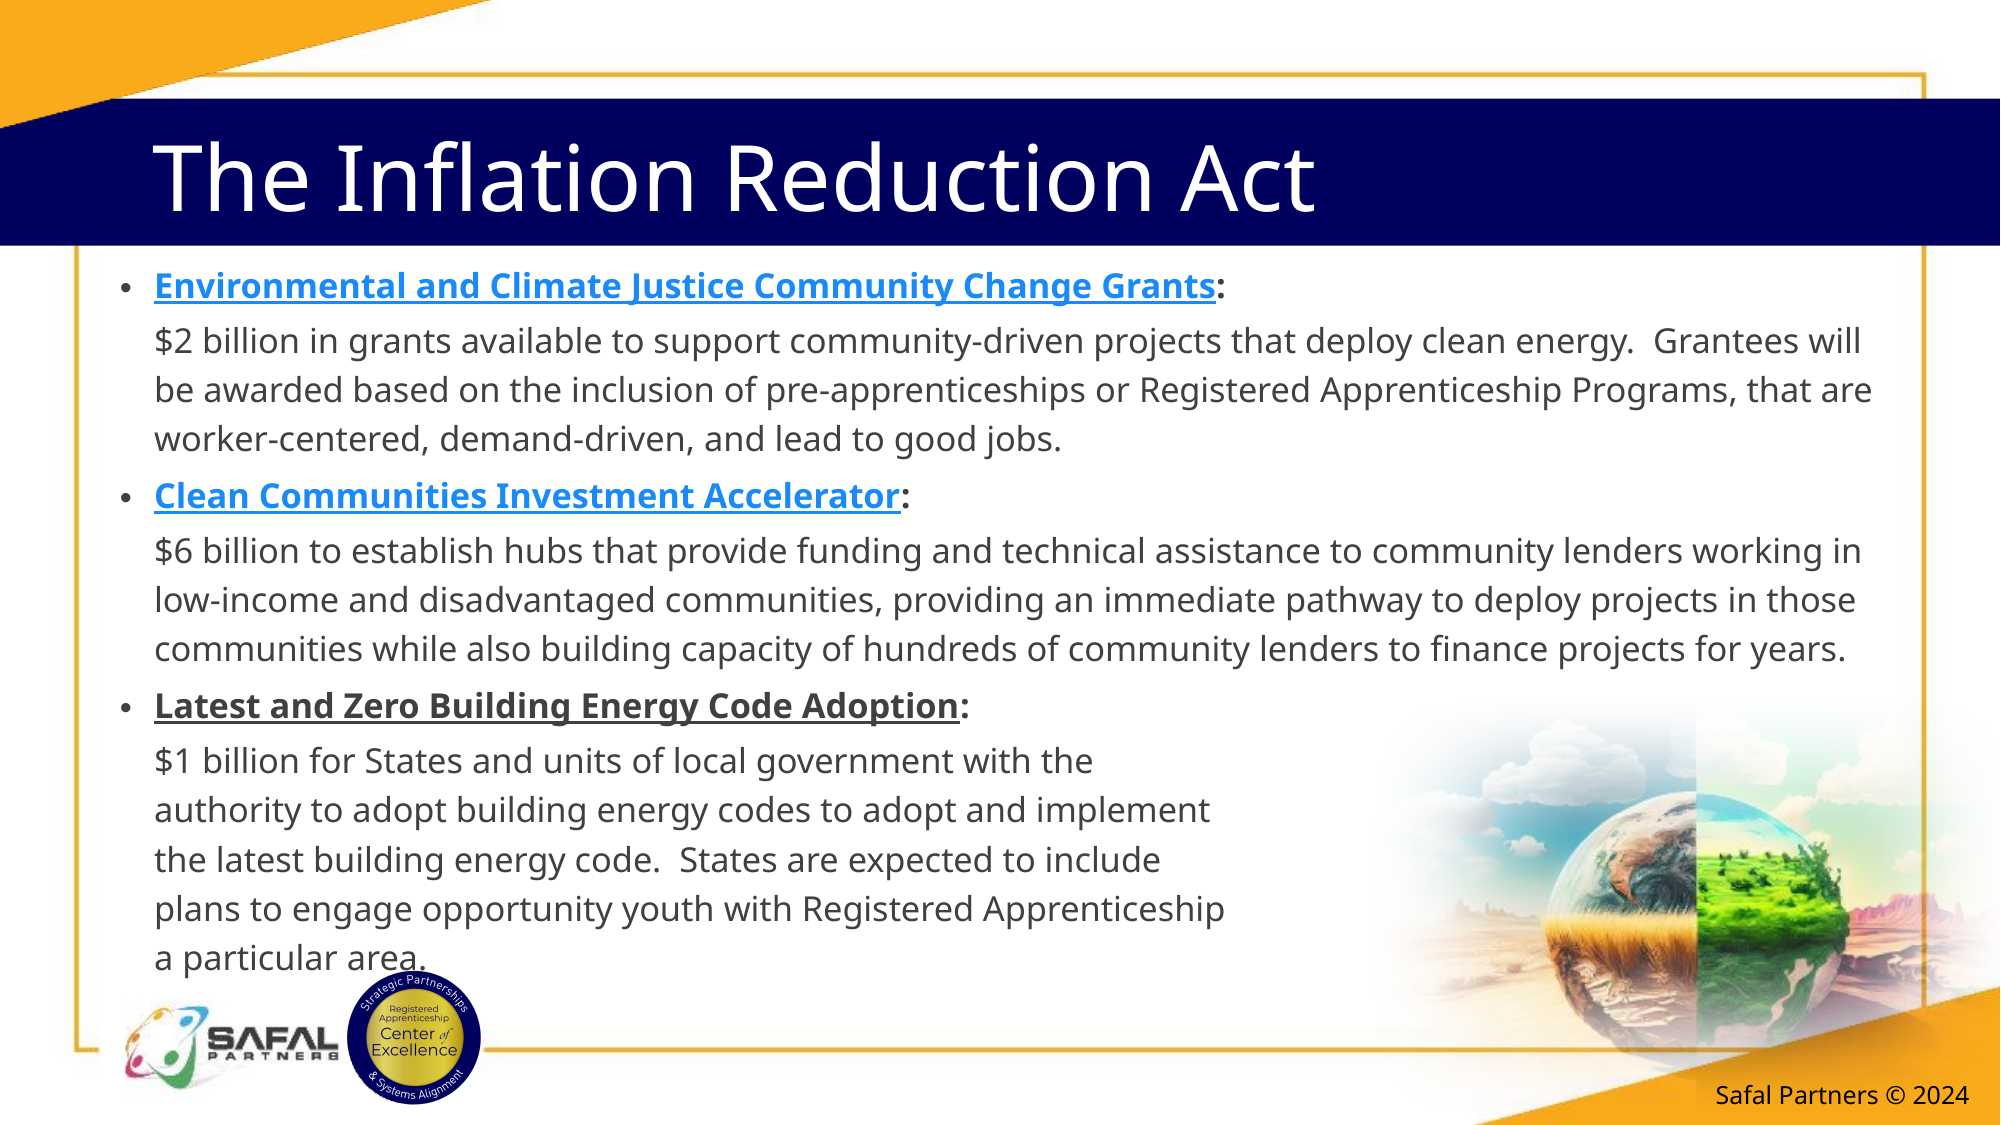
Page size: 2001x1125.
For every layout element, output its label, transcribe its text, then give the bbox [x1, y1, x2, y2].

title The Inflation Reduction Act 2 [137, 68, 1863, 247]
list Environmental and Climate Justice Community Change Grants: $2 billion in grants available to support community-driven projects that deploy clean energy. Grantees will be awarded based on the inclusion of pre-apprenticeships or Registered Apprenticeship Programs, that are worker-centered, demand-driven, and lead to good jobs. Clean Communities Investment Accelerator: $6 billion to establish hubs that provide funding and technical assistance to community lenders working in low-income and disadvantaged communities, providing an immediate pathway to deploy projects in those communities while also building capacity of hundreds of community lenders to finance projects for years. Latest and Zero Building Energy Code Adoption: $1 billion for States and units of local government with the authority to adopt building energy codes to adopt and implement the latest building energy code. States are expected to include plans to engage opportunity youth with Registered Apprenticeship a particular area. [104, 247, 1913, 996]
picture [0, 0, 2000, 1125]
